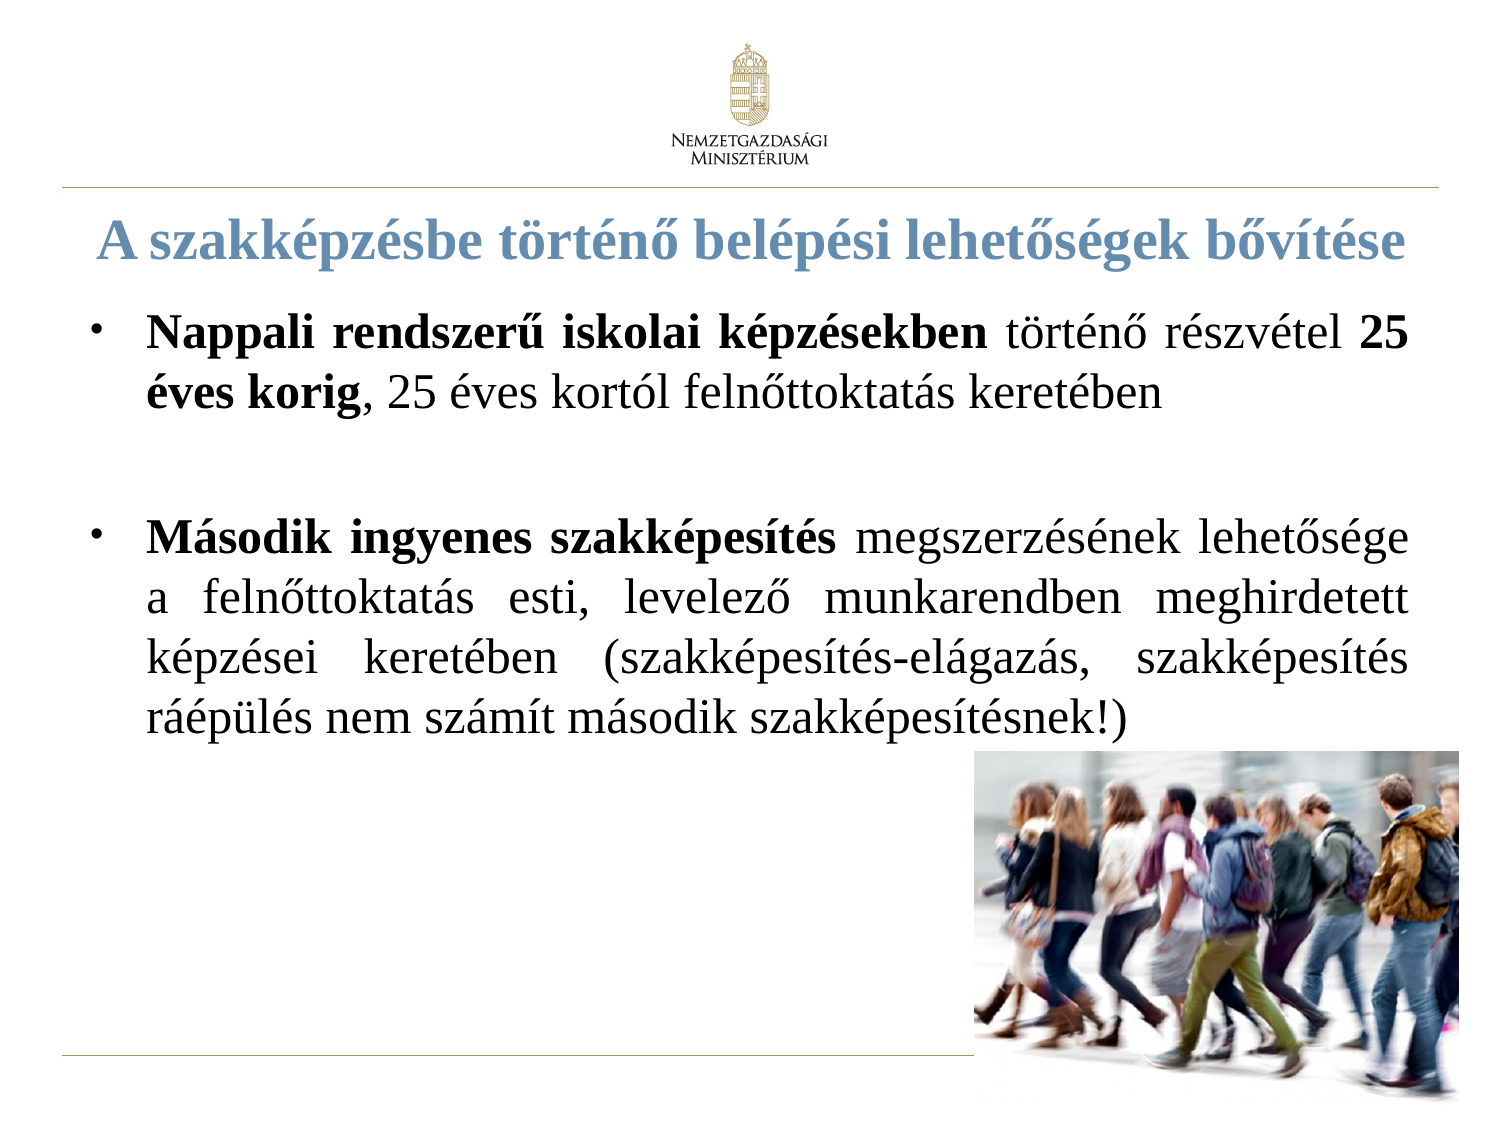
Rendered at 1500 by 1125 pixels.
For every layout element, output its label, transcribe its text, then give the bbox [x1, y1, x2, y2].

picture [0, 2, 1500, 1123]
title A szakképzésbe történő belépési lehetőségek bővítése [76, 149, 1427, 279]
list Nappali rendszerű iskolai képzésekben történő részvétel 25 éves korig, 25 éves kortól felnőttoktatás keretében Második ingyenes szakképesítés megszerzésének lehetősége a felnőttoktatás esti, levelező munkarendben meghirdetett képzései keretében (szakképesítés-elágazás, szakképesítés ráépülés nem számít második szakképesítésnek!) [75, 290, 1425, 1010]
